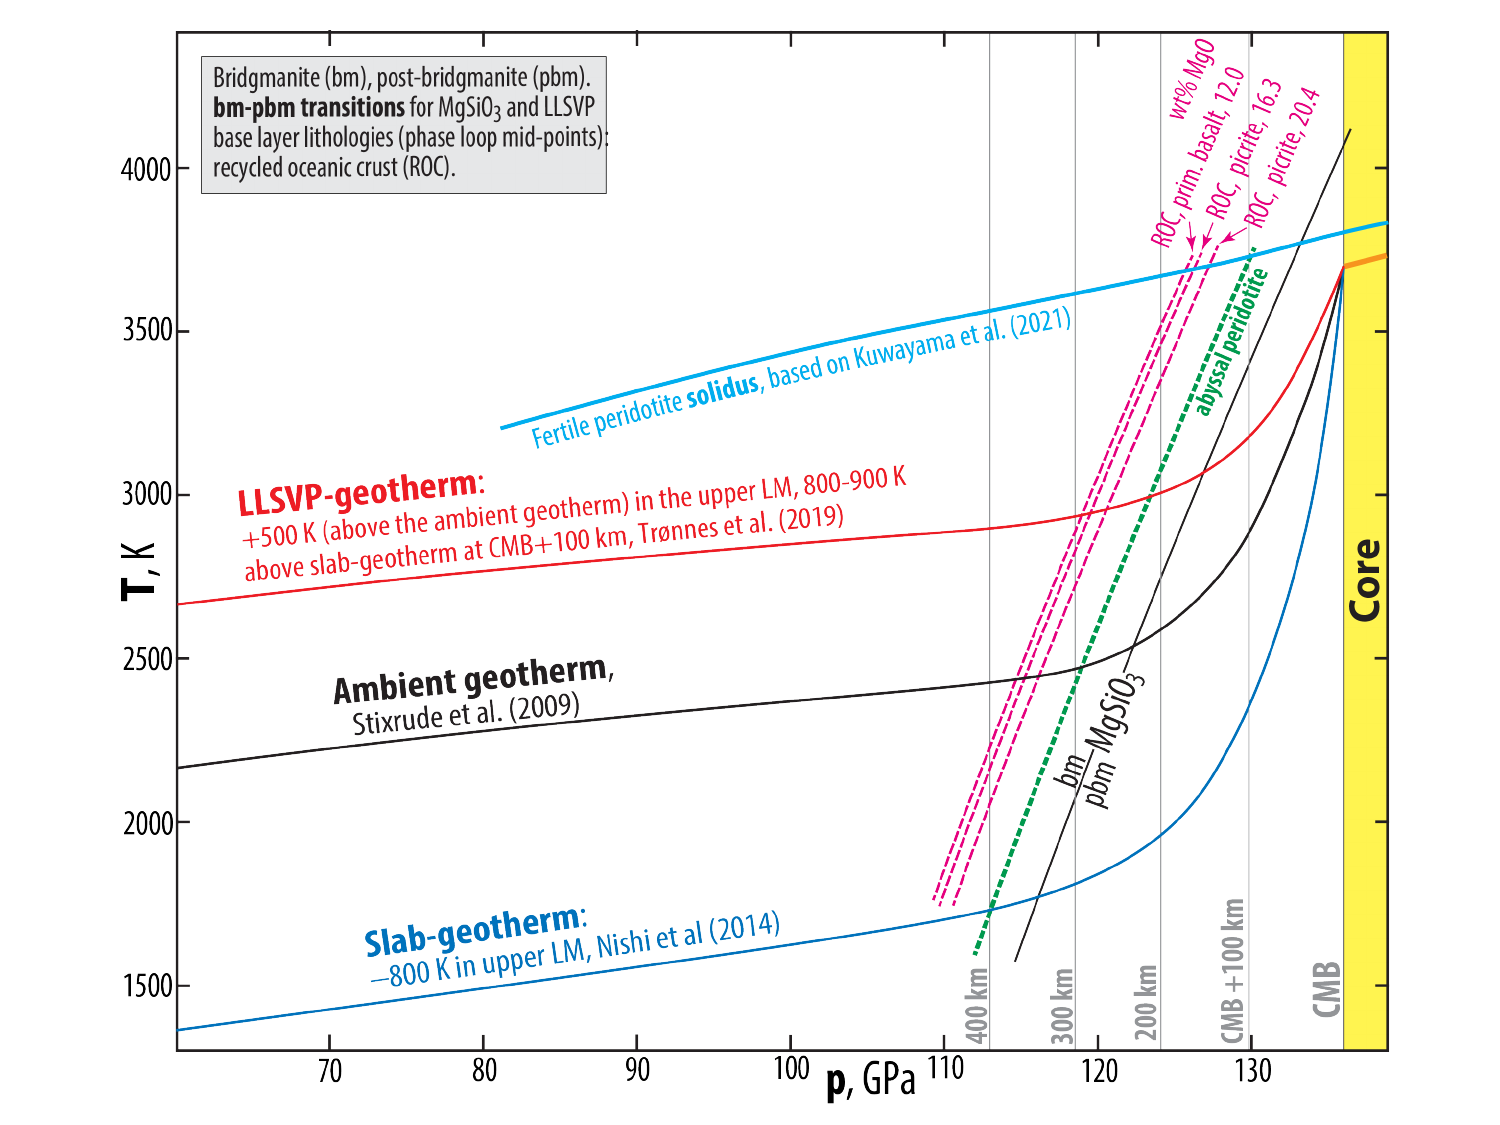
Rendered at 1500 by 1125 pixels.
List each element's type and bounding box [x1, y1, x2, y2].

picture [113, 30, 1390, 1106]
